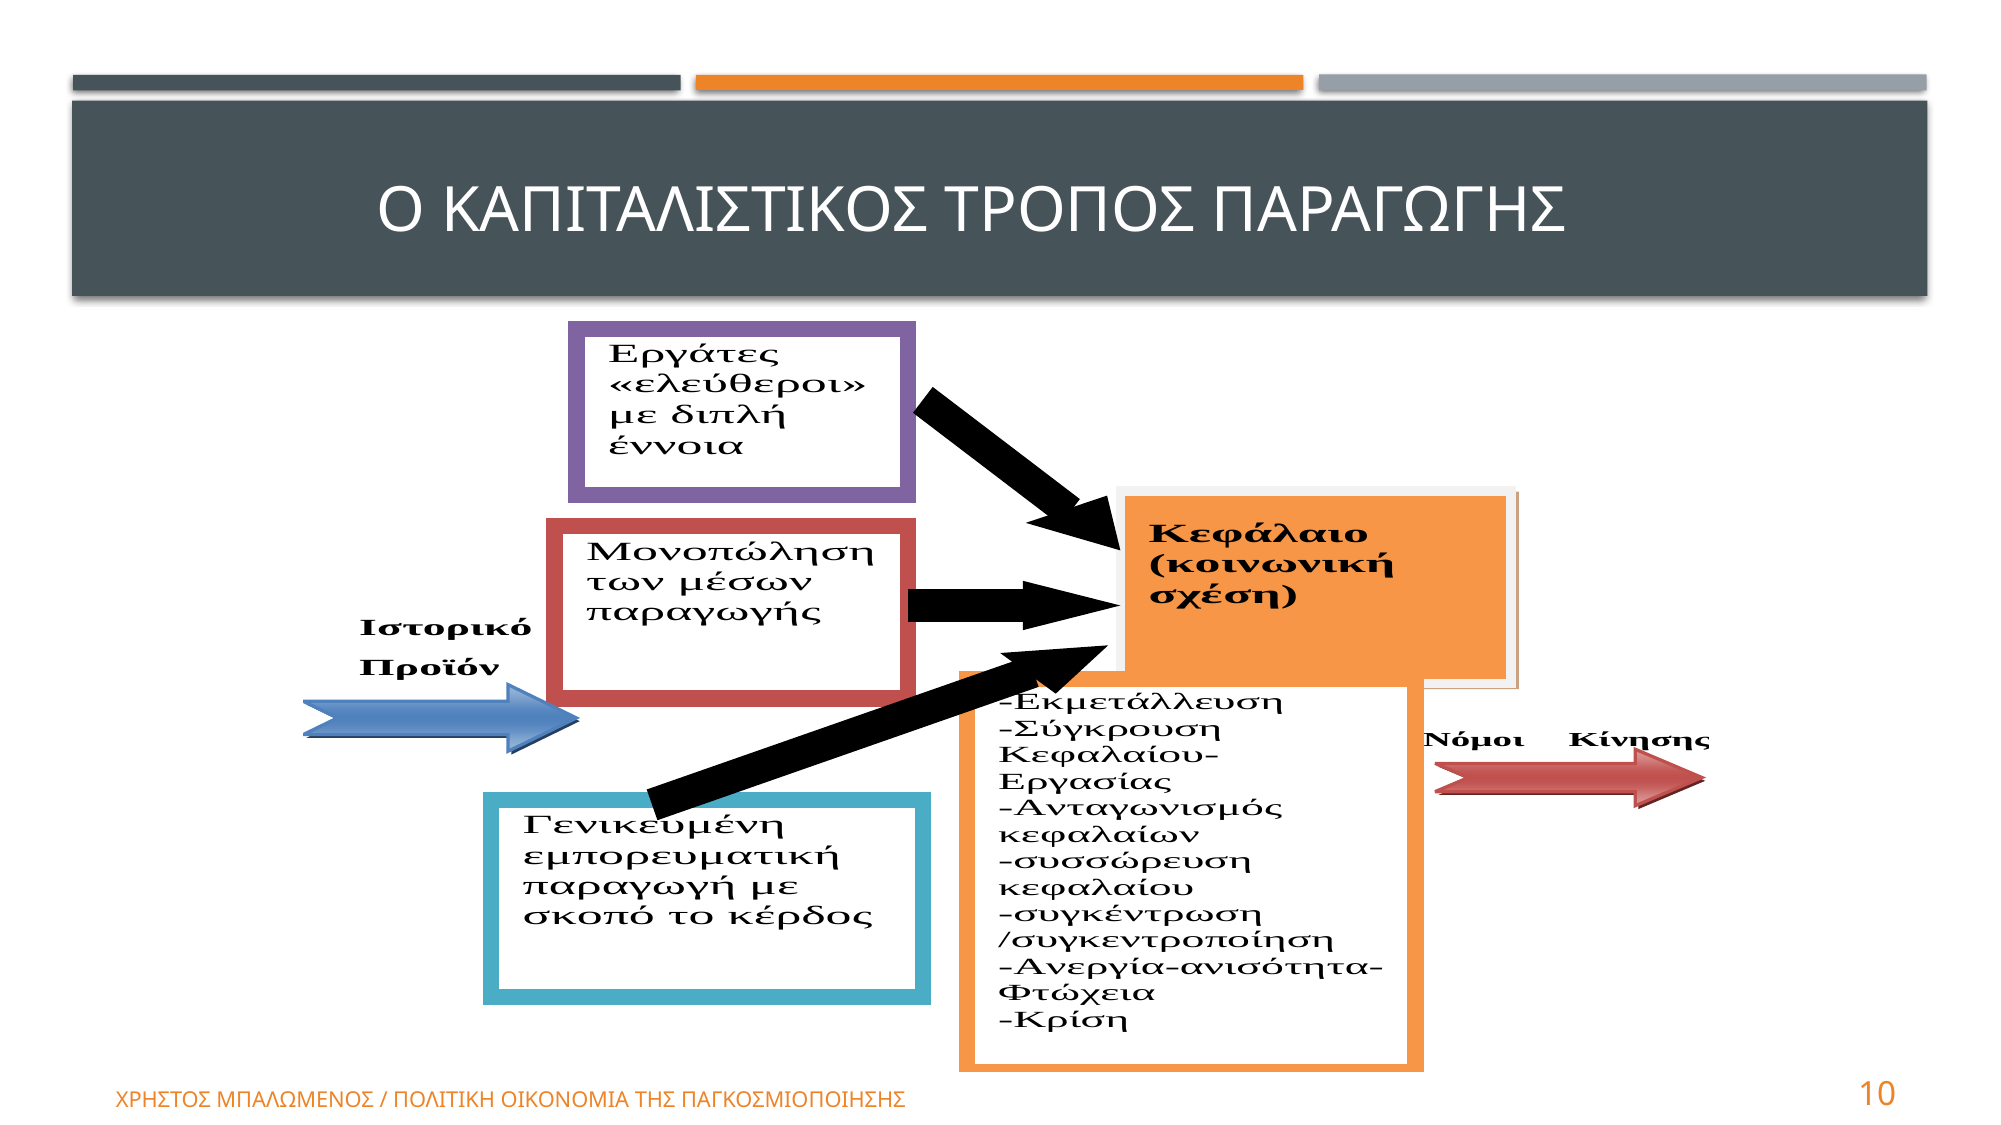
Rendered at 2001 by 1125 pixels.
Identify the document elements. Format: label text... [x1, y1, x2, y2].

slide_number 10 [1738, 1065, 1911, 1125]
footer ΧΡΗΣΤΟΣ ΜΠΑΛΩΜΕΝΟΣ / ΠΟΛΙΤΙΚΗ ΟΙΚΟΝΟΜΙΑ ΤΗΣ ΠΑΓΚΟΣΜΙΟΠΟΙΗΣΗΣ [100, 1068, 1236, 1125]
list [302, 307, 1710, 1073]
title Ο ΚΑΠΙΤΑΛΙΣΤΙΚΟΣ ΤΡΟΠΟΣ ΠΑΡΑΓΩΓΗς [361, 85, 2000, 252]
